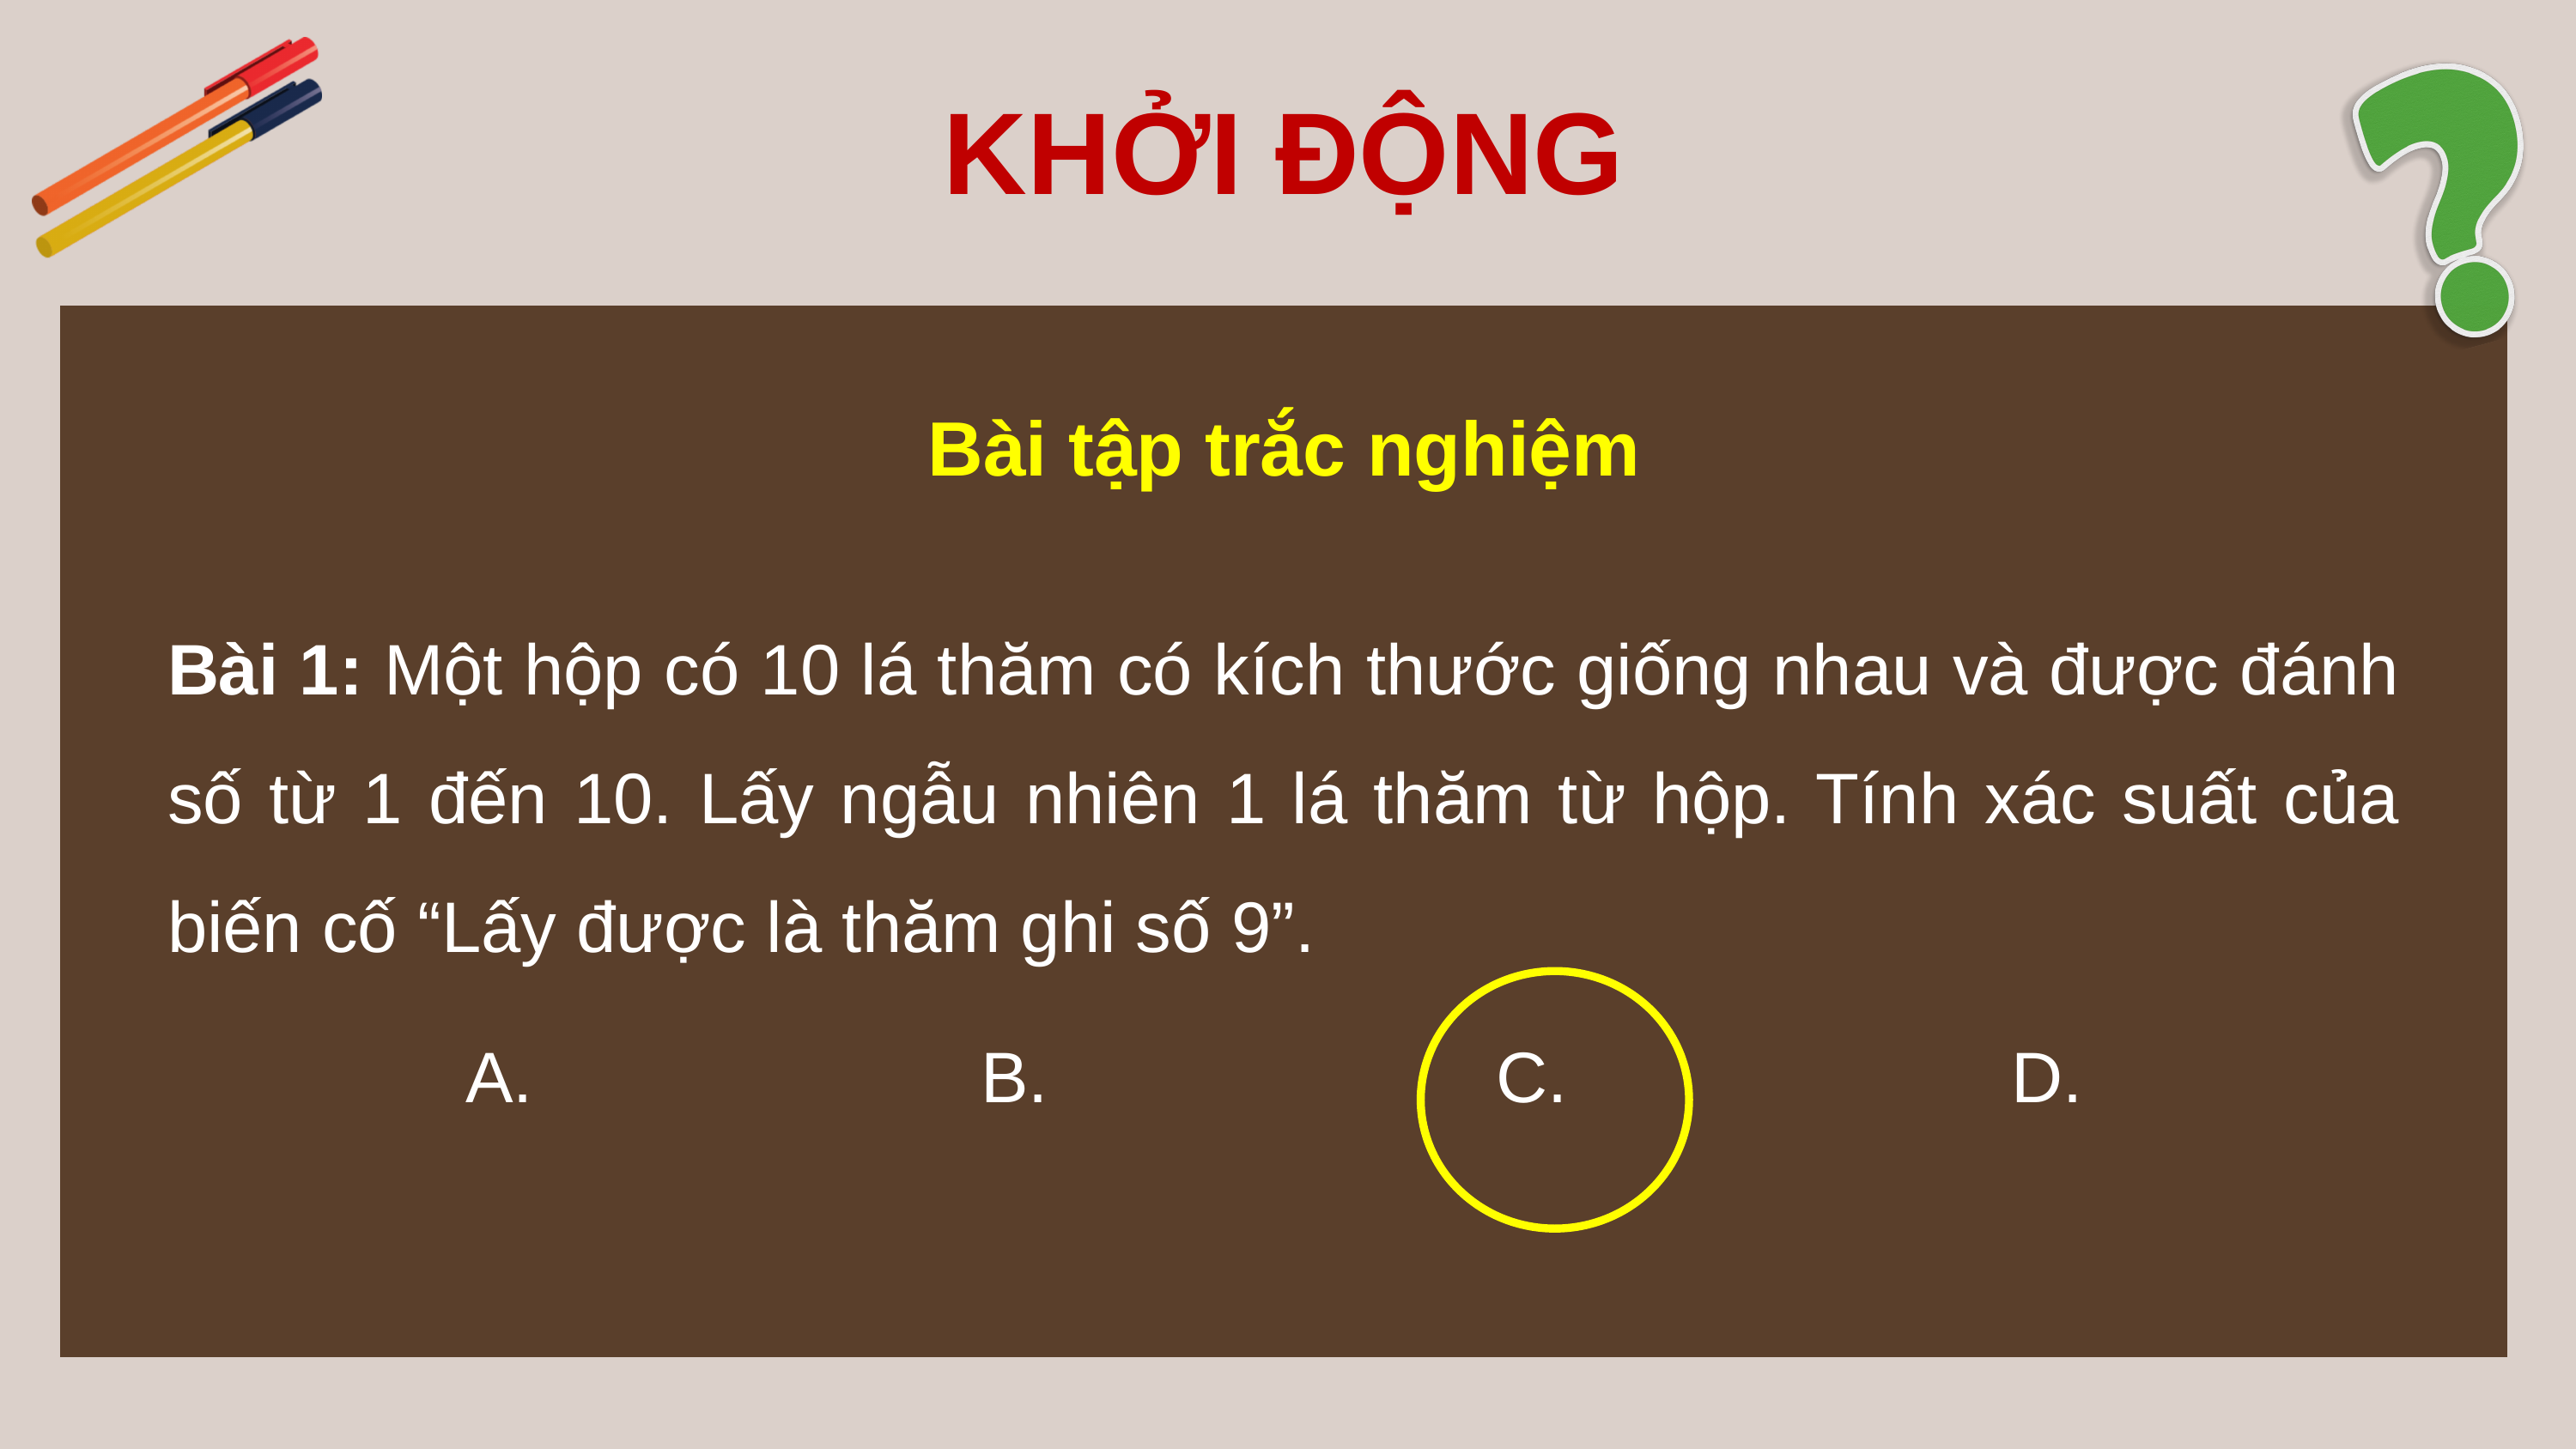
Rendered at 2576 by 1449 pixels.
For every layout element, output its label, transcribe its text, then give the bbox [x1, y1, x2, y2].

picture [2328, 38, 2576, 347]
text_box KHỞI ĐỘNG [670, 77, 1899, 218]
picture [32, 37, 323, 260]
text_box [60, 306, 2508, 1358]
